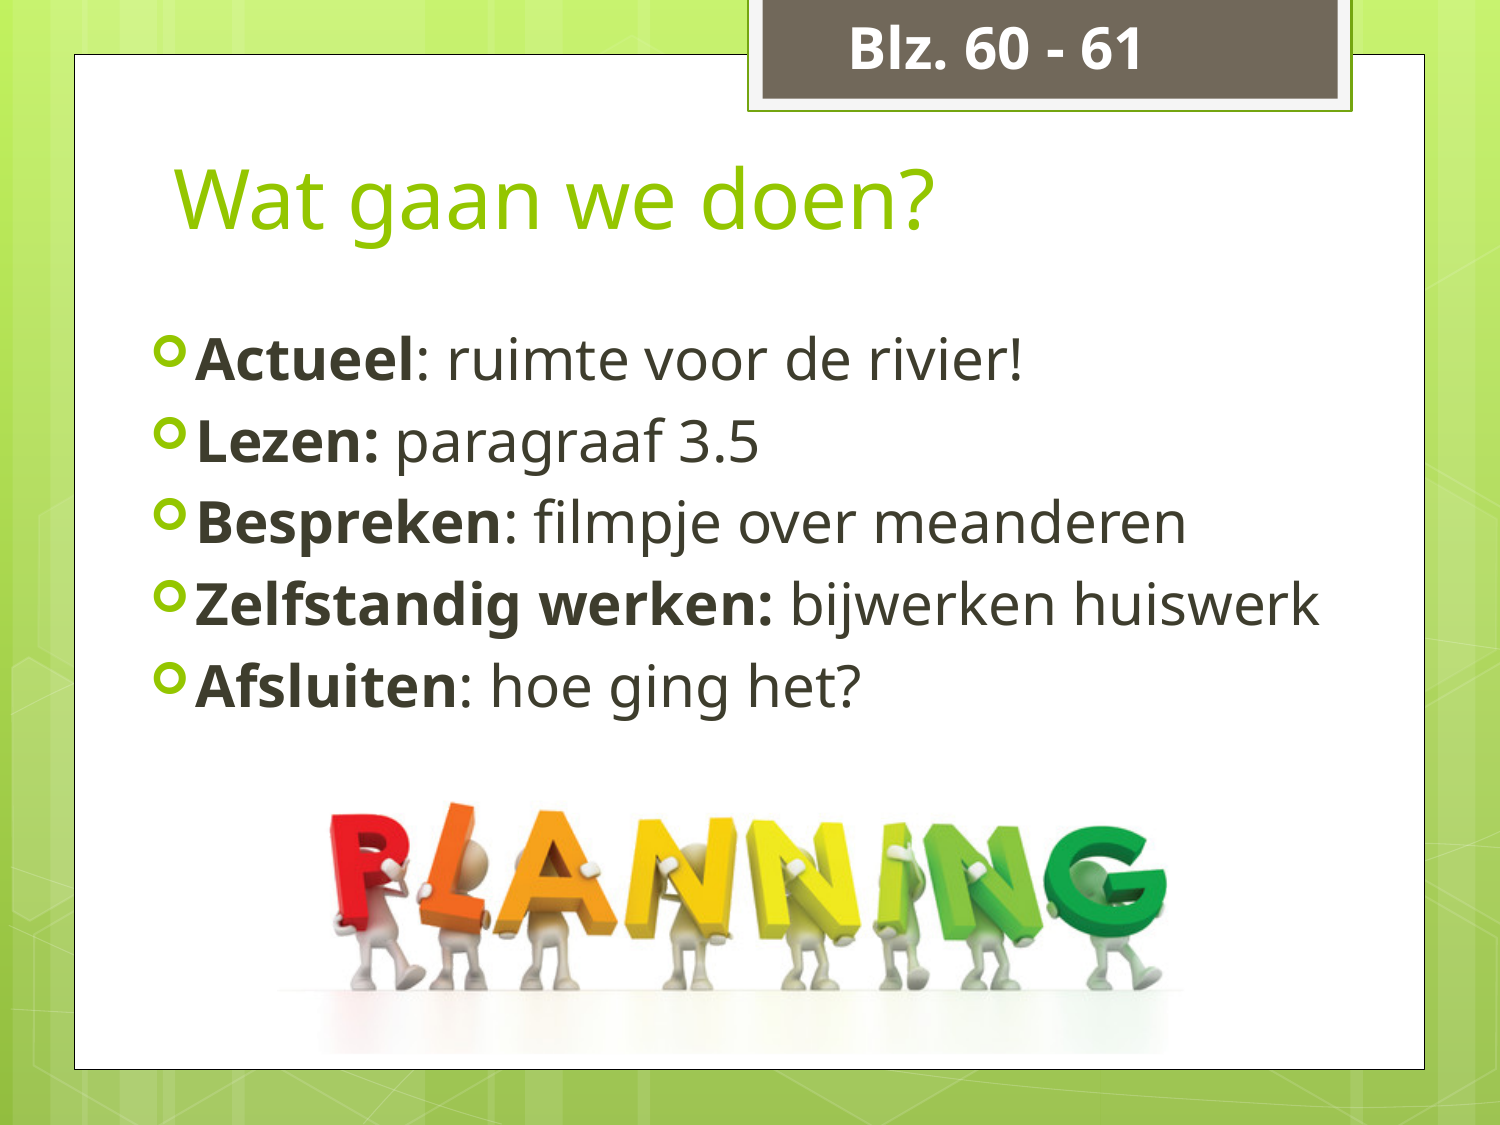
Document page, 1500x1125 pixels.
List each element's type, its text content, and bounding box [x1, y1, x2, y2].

text_box Blz. 60 - 61 [832, 4, 1365, 89]
list Actueel: ruimte voor de rivier! Lezen: paragraaf 3.5 Bespreken: filmpje over meanderen Zelfstandig werken: bijwerken huiswerk Afsluiten: hoe ging het? [123, 314, 1365, 1000]
picture [277, 763, 1192, 1059]
title Wat gaan we doen? [158, 66, 1311, 254]
